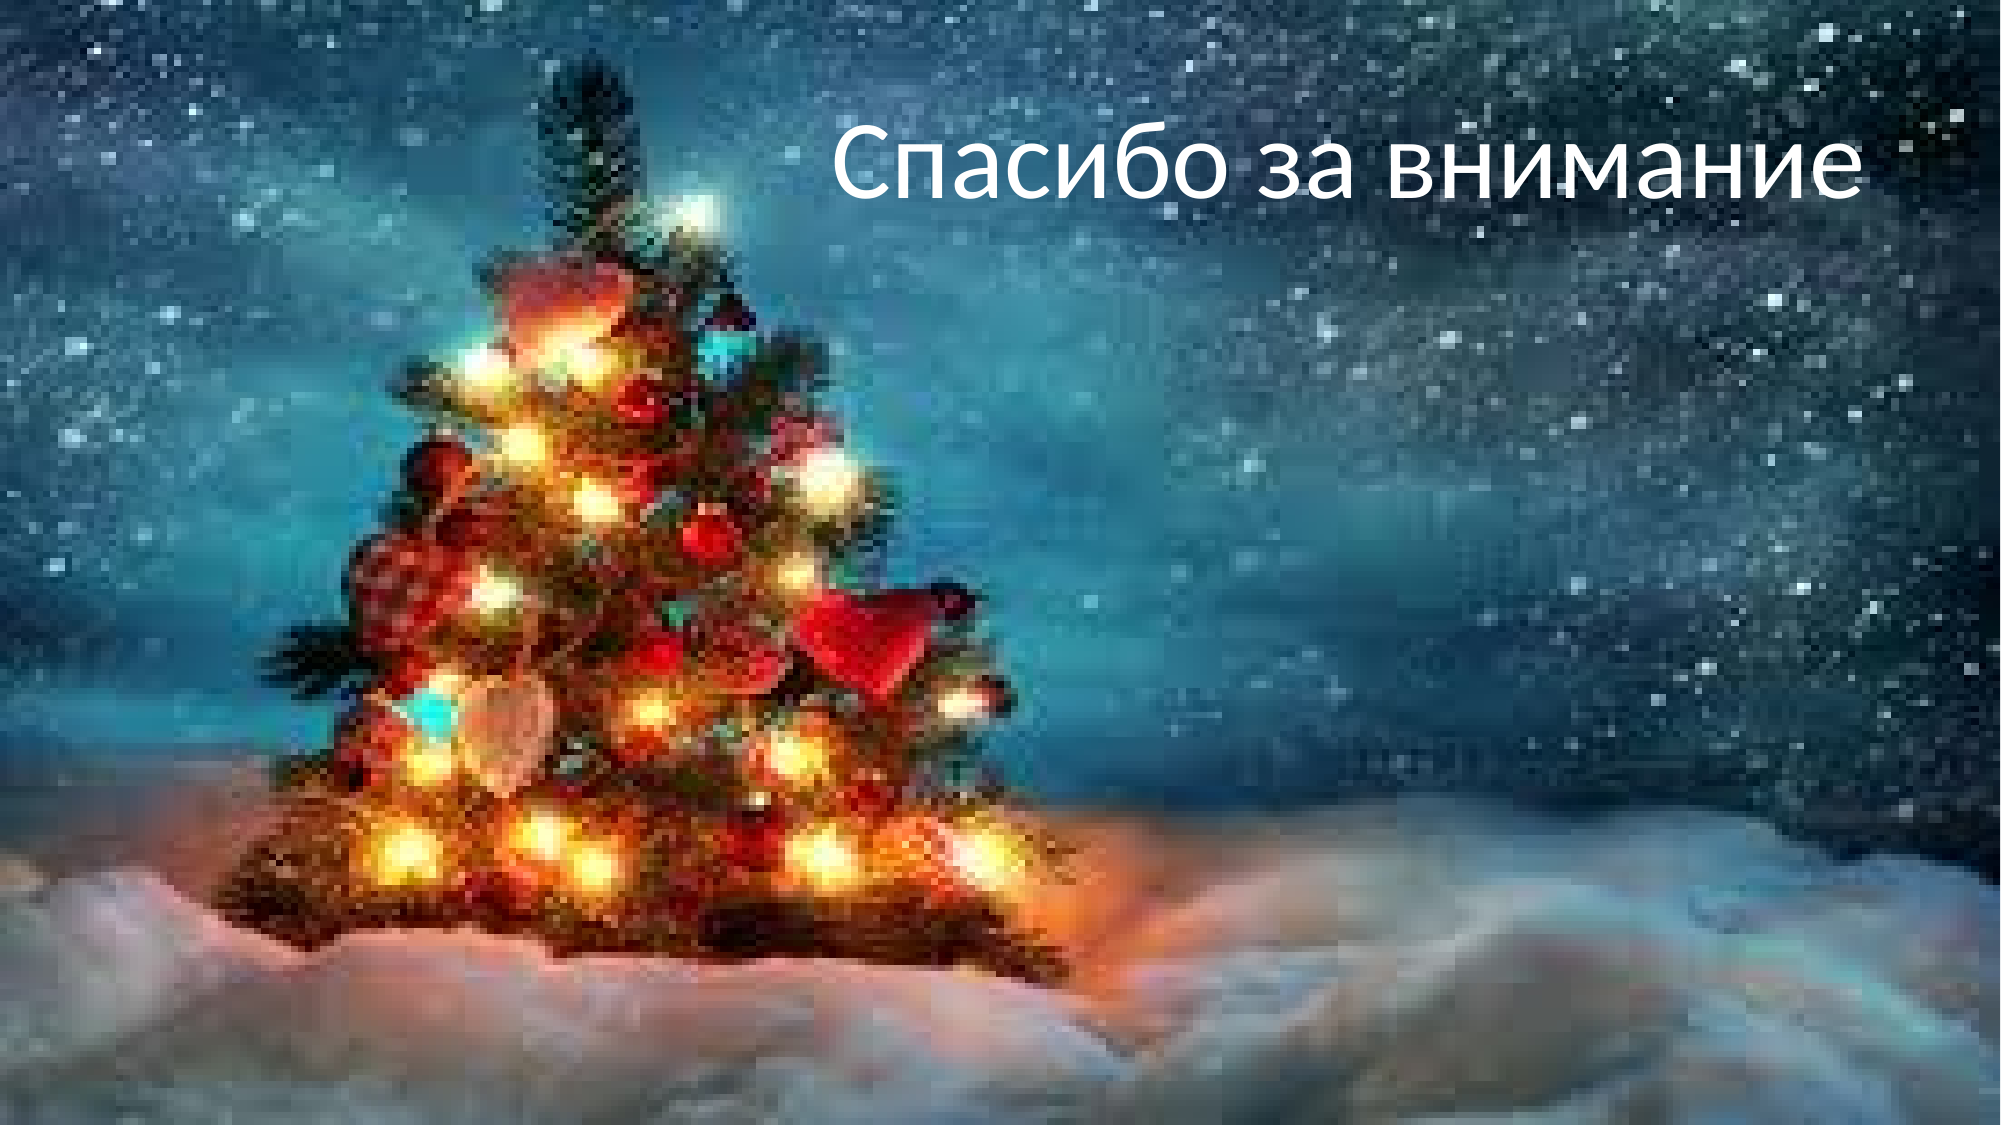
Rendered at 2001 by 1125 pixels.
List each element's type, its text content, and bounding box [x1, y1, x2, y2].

text_box Спасибо за внимание [816, 78, 1882, 229]
picture [0, 0, 2001, 1125]
